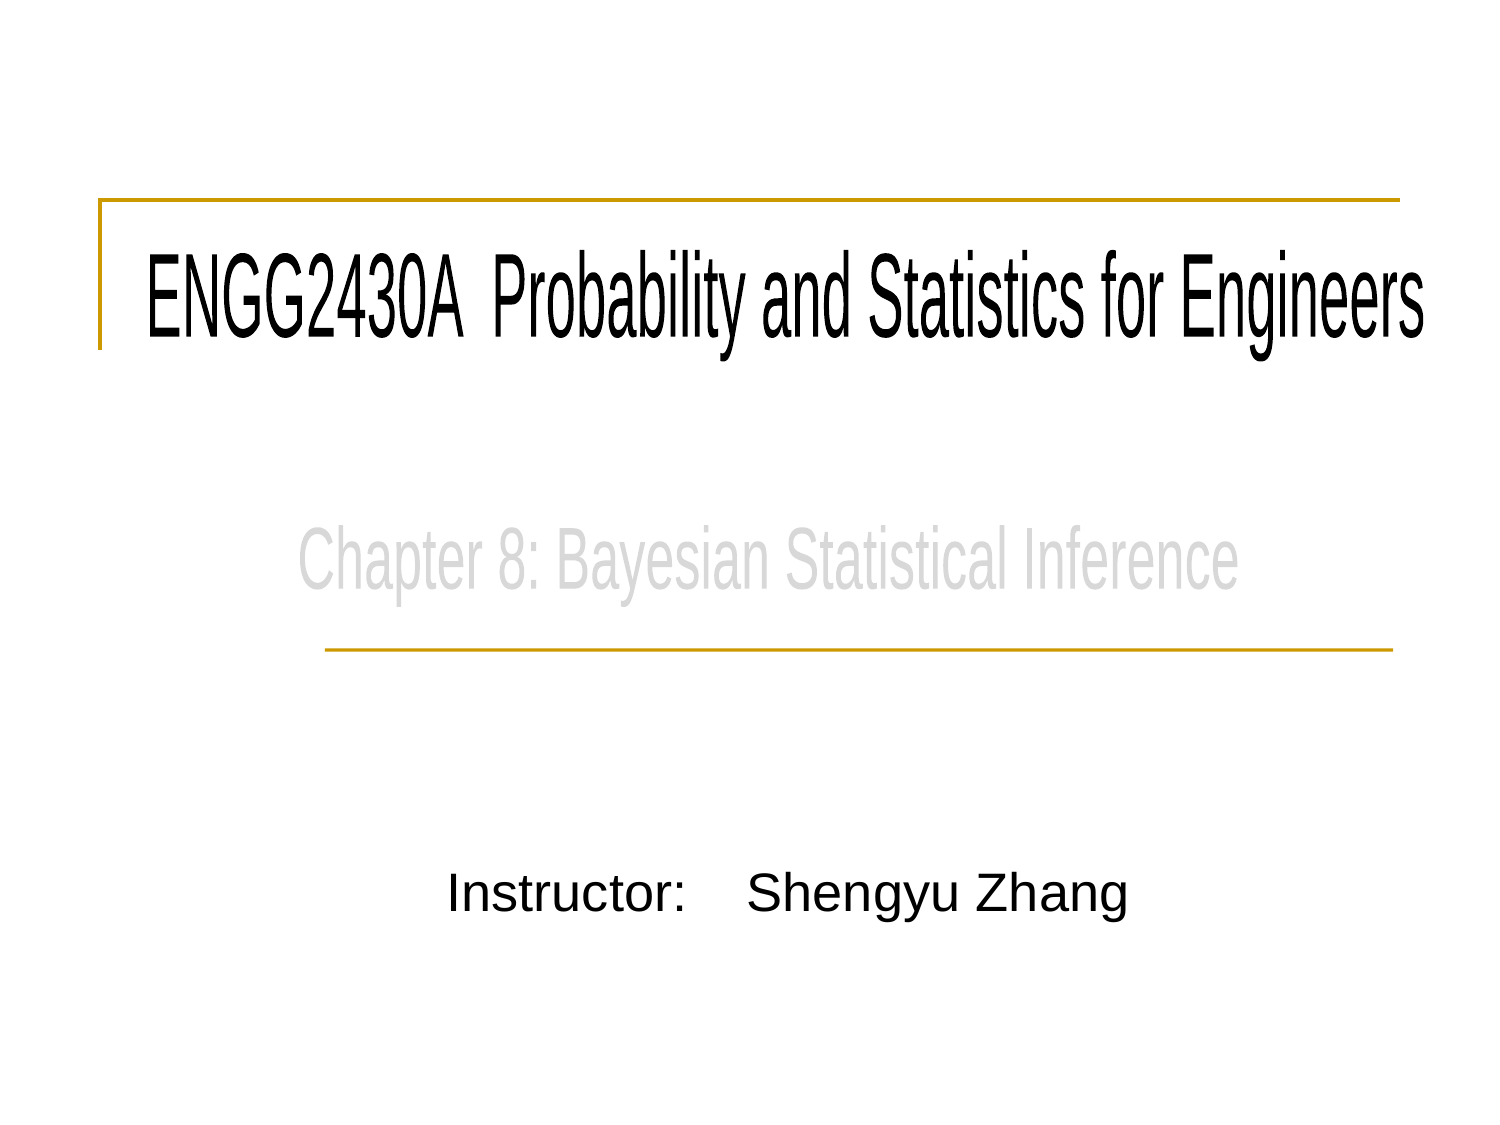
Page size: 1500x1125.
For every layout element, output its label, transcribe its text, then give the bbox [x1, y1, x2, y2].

subtitle Instructor: Shengyu Zhang [431, 849, 1238, 950]
